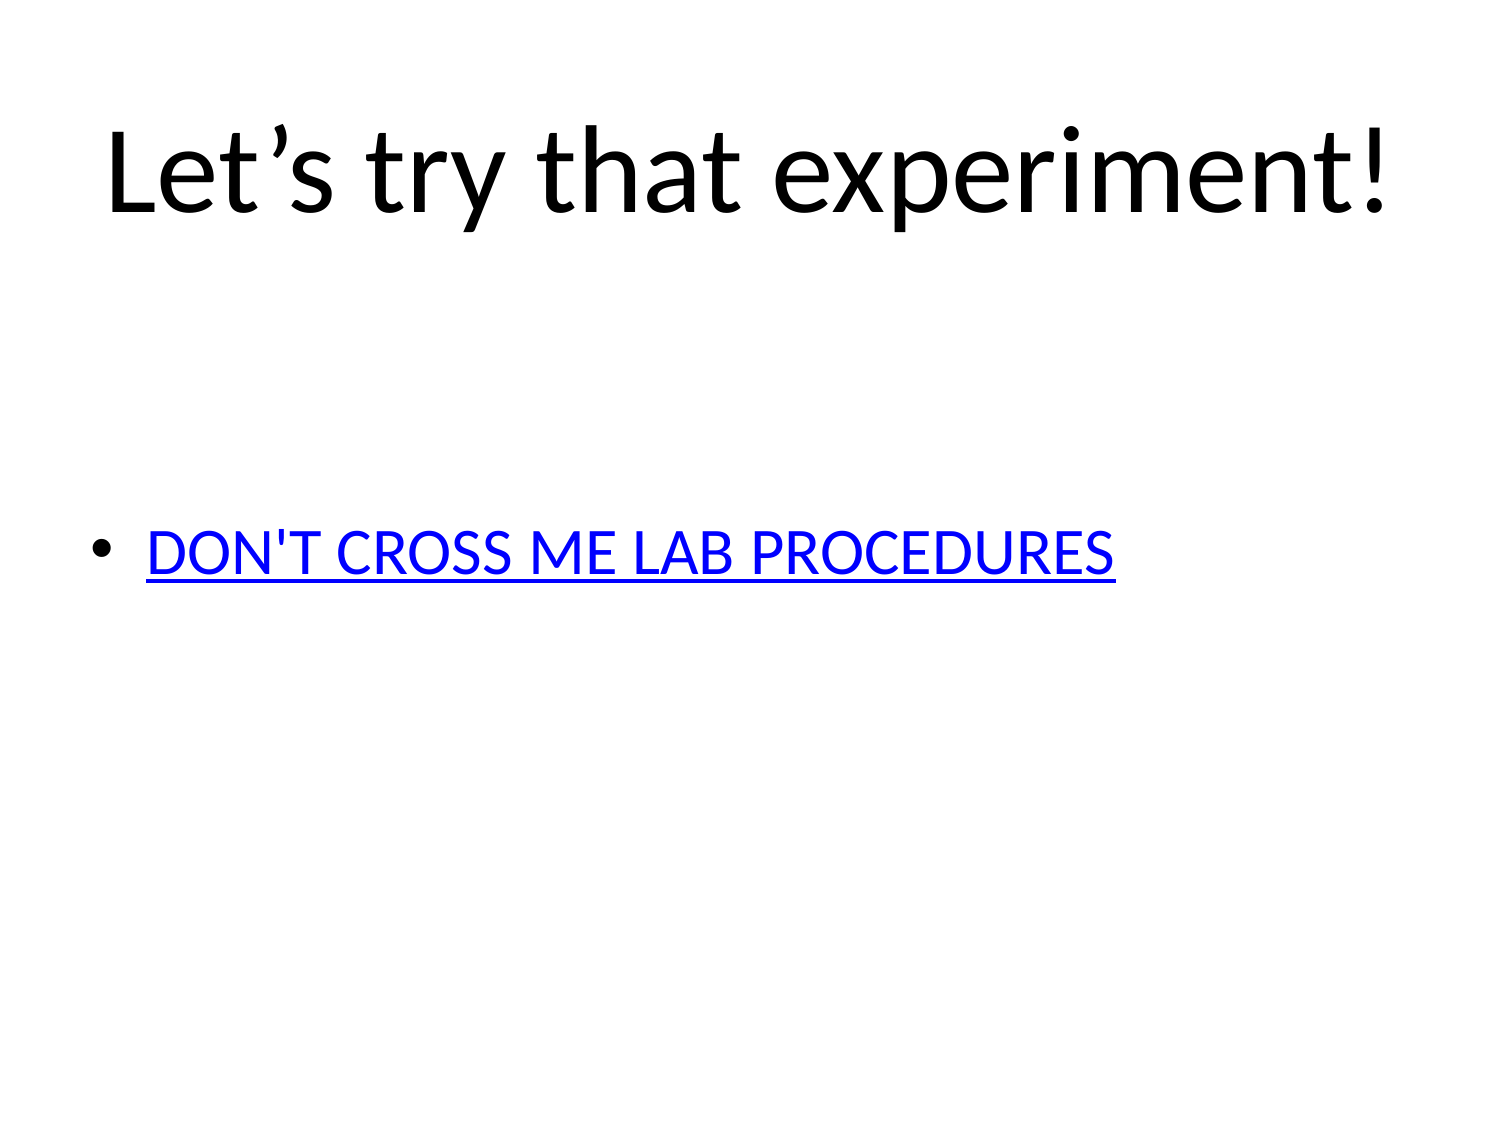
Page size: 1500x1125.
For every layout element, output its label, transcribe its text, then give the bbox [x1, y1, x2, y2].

list DON'T CROSS ME LAB PROCEDURES [75, 500, 1425, 1005]
title Let’s try that experiment! [75, 45, 1425, 500]
